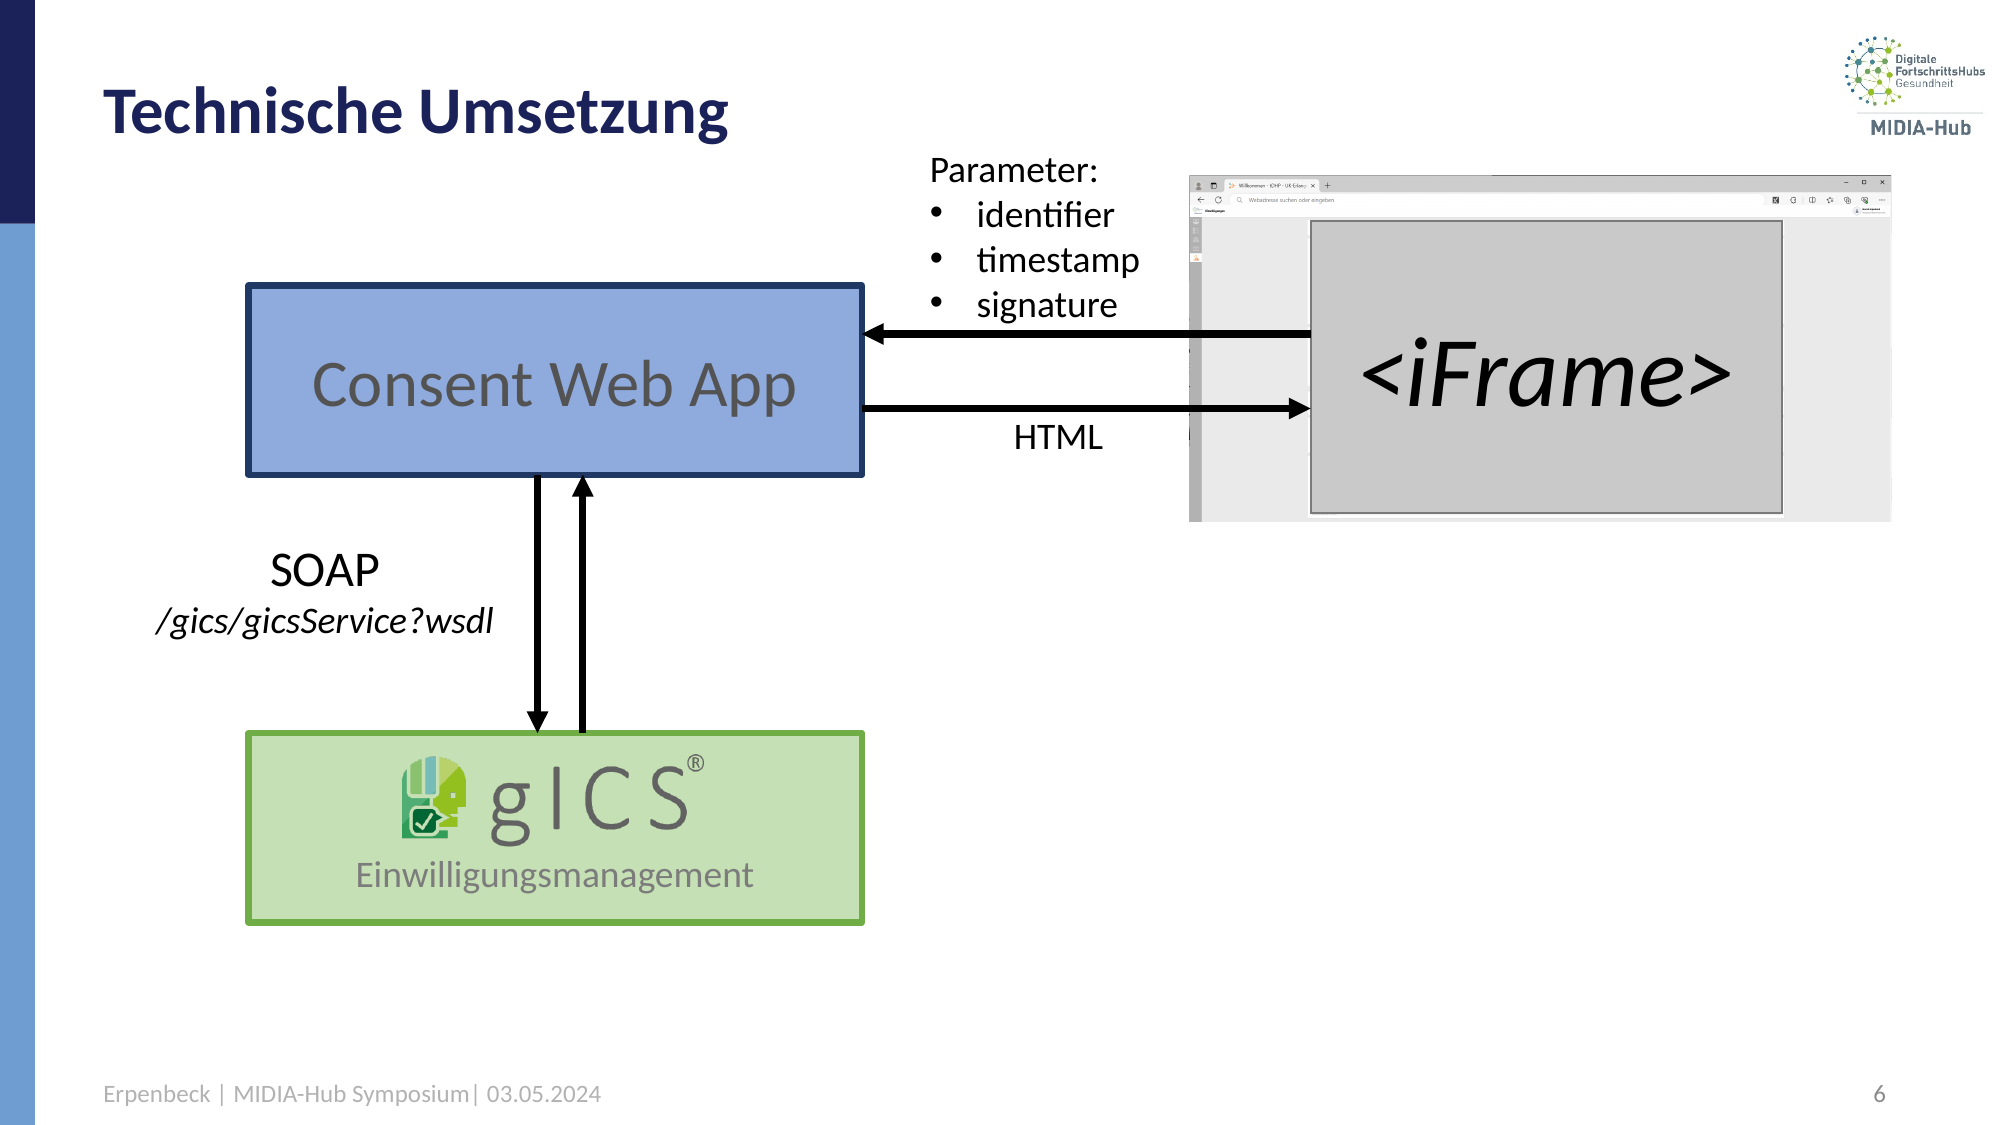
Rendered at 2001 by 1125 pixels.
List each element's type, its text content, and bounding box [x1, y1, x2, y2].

text_box Einwilligungsmanagement [248, 732, 863, 923]
text_box Parameter: identifier timestamp signature [915, 137, 1175, 332]
picture [402, 754, 708, 848]
footer Erpenbeck | MIDIA-Hub Symposium| 03.05.2024 [88, 1066, 1651, 1120]
text_box Consent Web App [248, 284, 863, 476]
picture [1829, 21, 2000, 152]
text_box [1189, 175, 1892, 522]
text_box HTML [999, 409, 1160, 465]
text_box HTML [999, 404, 1160, 408]
text_box SOAP /gics/gicsService?wsdl [141, 528, 509, 649]
title Technische Umsetzung [88, 18, 1829, 205]
